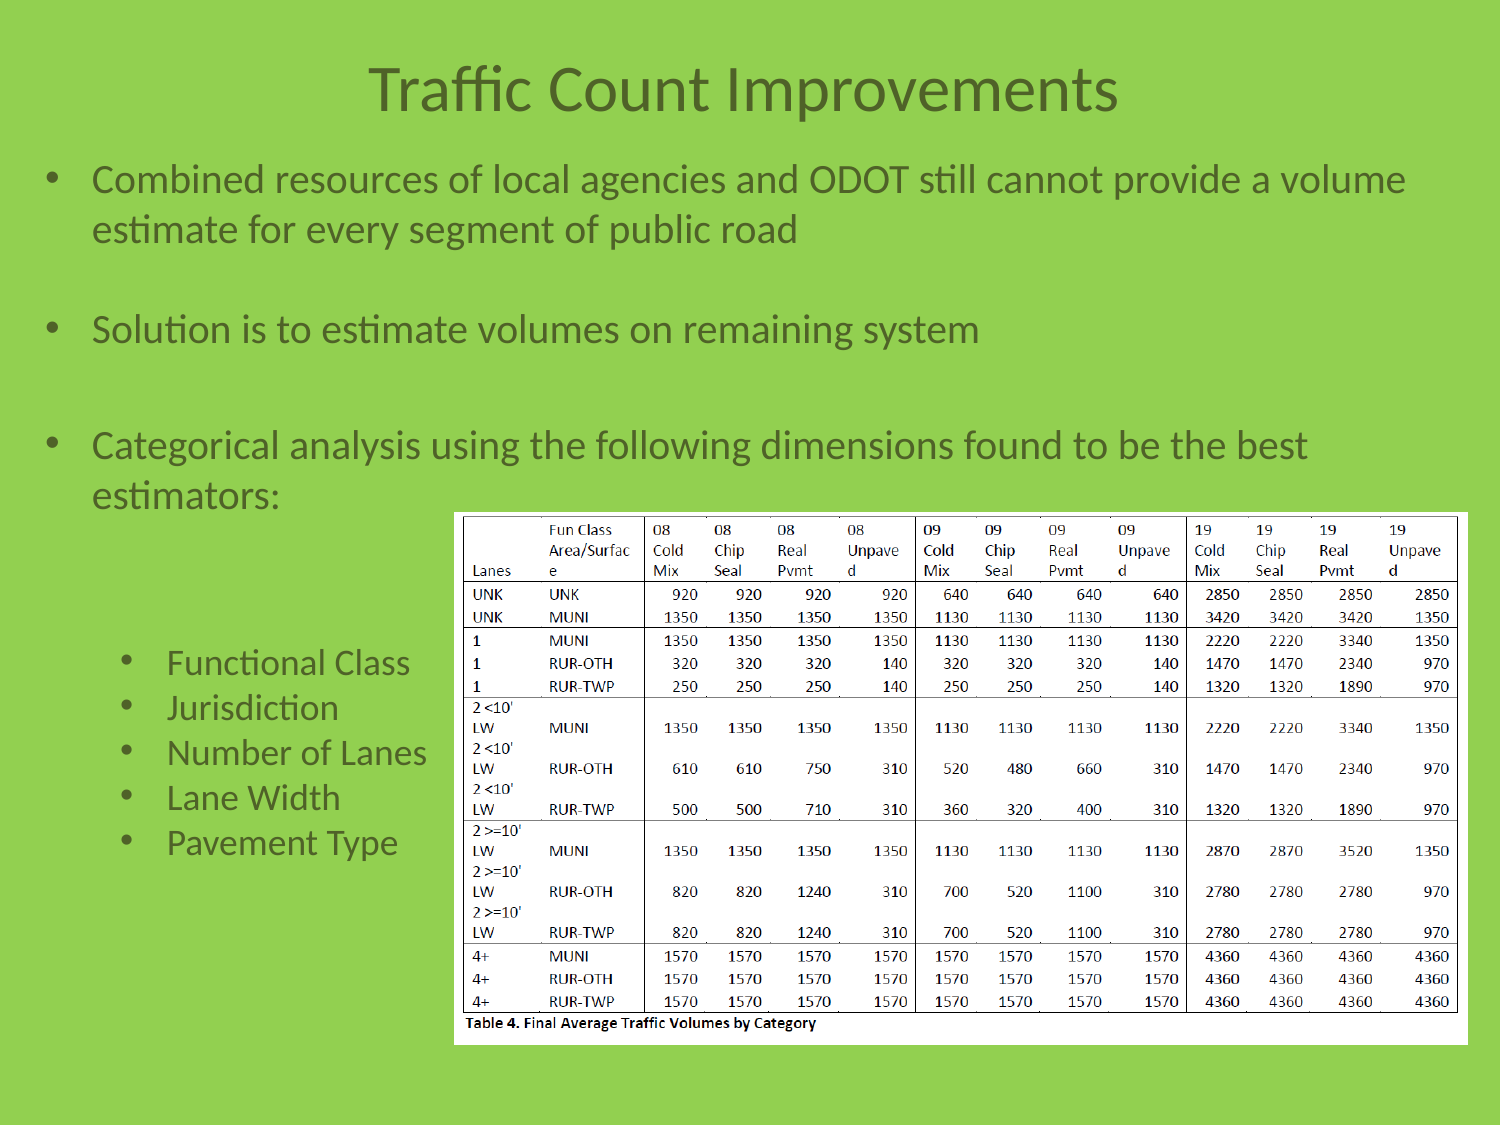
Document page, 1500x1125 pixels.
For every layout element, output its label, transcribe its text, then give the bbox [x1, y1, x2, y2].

picture [454, 512, 1469, 1046]
text_box Combined resources of local agencies and ODOT still cannot provide a volume estimate for every segment of public road Solution is to estimate volumes on remaining system [30, 144, 1468, 405]
text_box Traffic Count Improvements [200, 37, 1289, 133]
text_box Categorical analysis using the following dimensions found to be the best estimators: Functional Class Jurisdiction Number of Lanes Lane Width Pavement Type [30, 410, 1468, 930]
